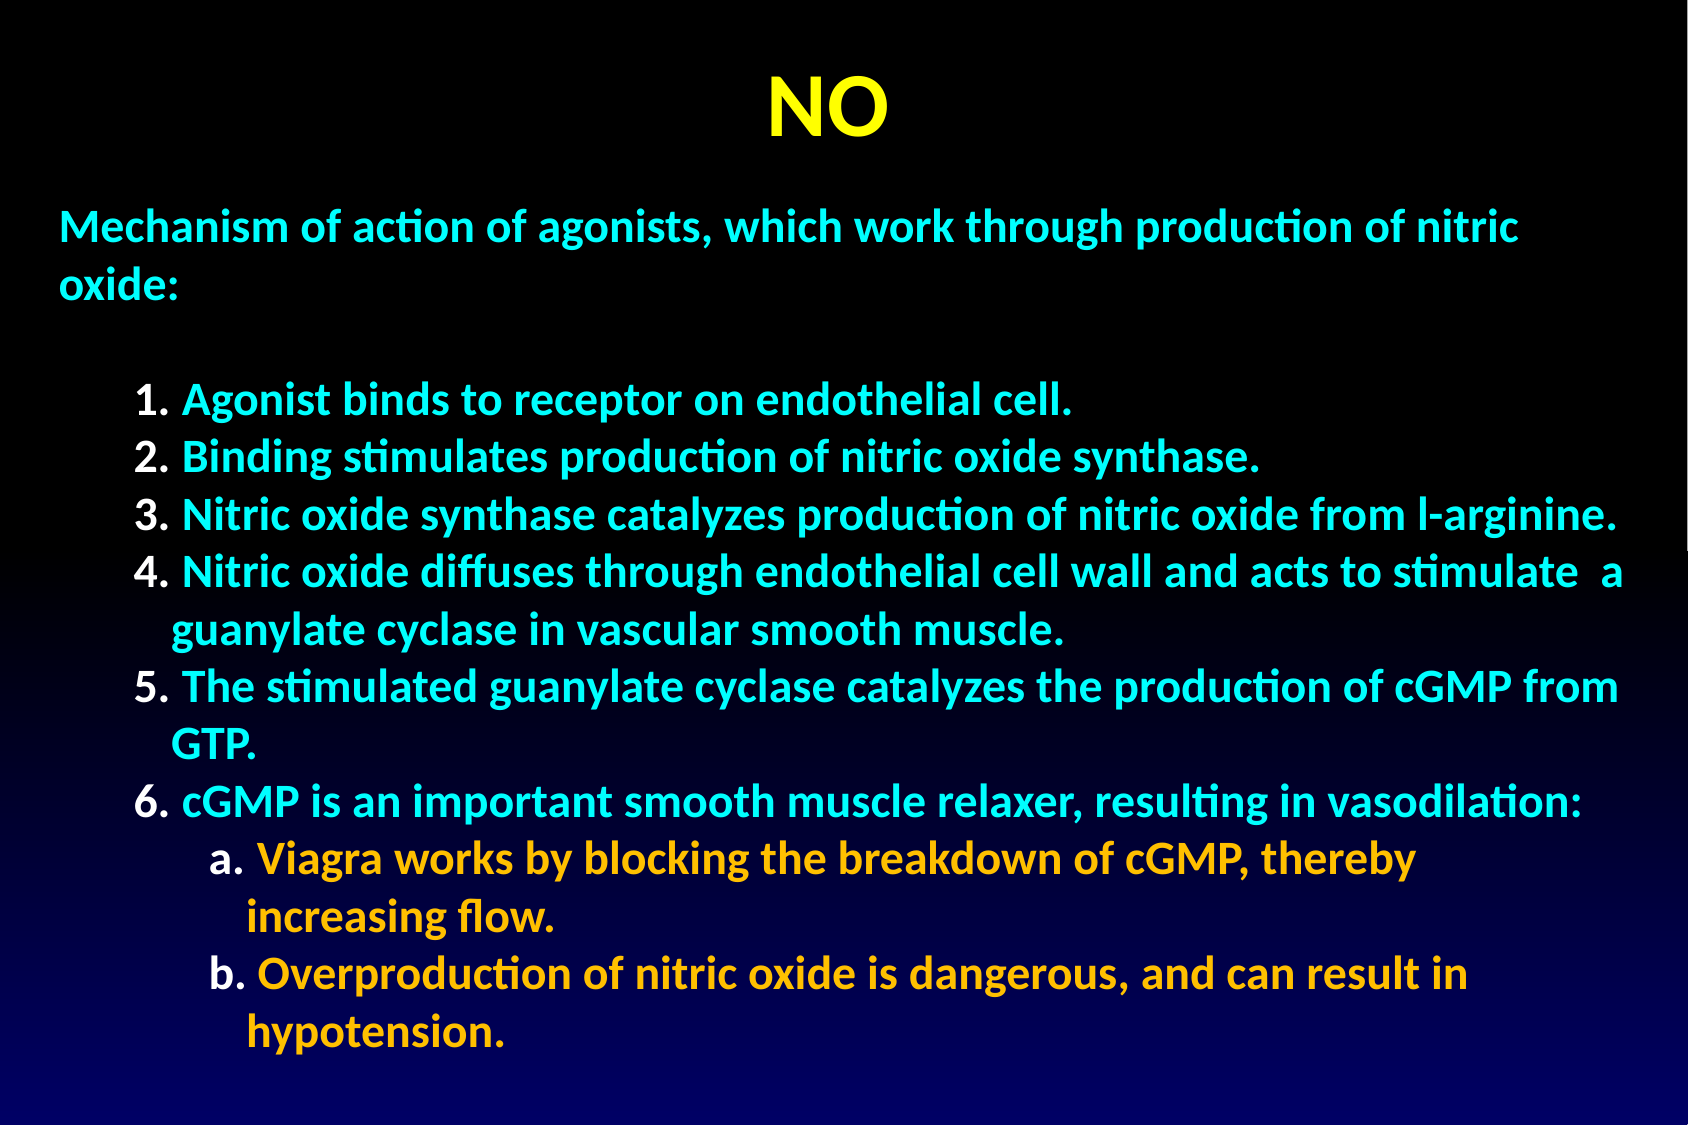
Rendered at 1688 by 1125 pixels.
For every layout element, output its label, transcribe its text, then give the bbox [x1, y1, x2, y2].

text_box Mechanism of action of agonists, which work through production of nitric oxide: Agonist binds to receptor on endothelial cell. Binding stimulates production of nitric oxide synthase. Nitric oxide synthase catalyzes production of nitric oxide from l-arginine. Nitric oxide diffuses through endothelial cell wall and acts to stimulate a guanylate cyclase in vascular smooth muscle. The stimulated guanylate cyclase catalyzes the production of cGMP from GTP. cGMP is an important smooth muscle relaxer, resulting in vasodilation: Viagra works by blocking the breakdown of cGMP, thereby increasing flow. Overproduction of nitric oxide is dangerous, and can result in hypotension. [43, 187, 1644, 1113]
text_box NO [0, 37, 1657, 163]
